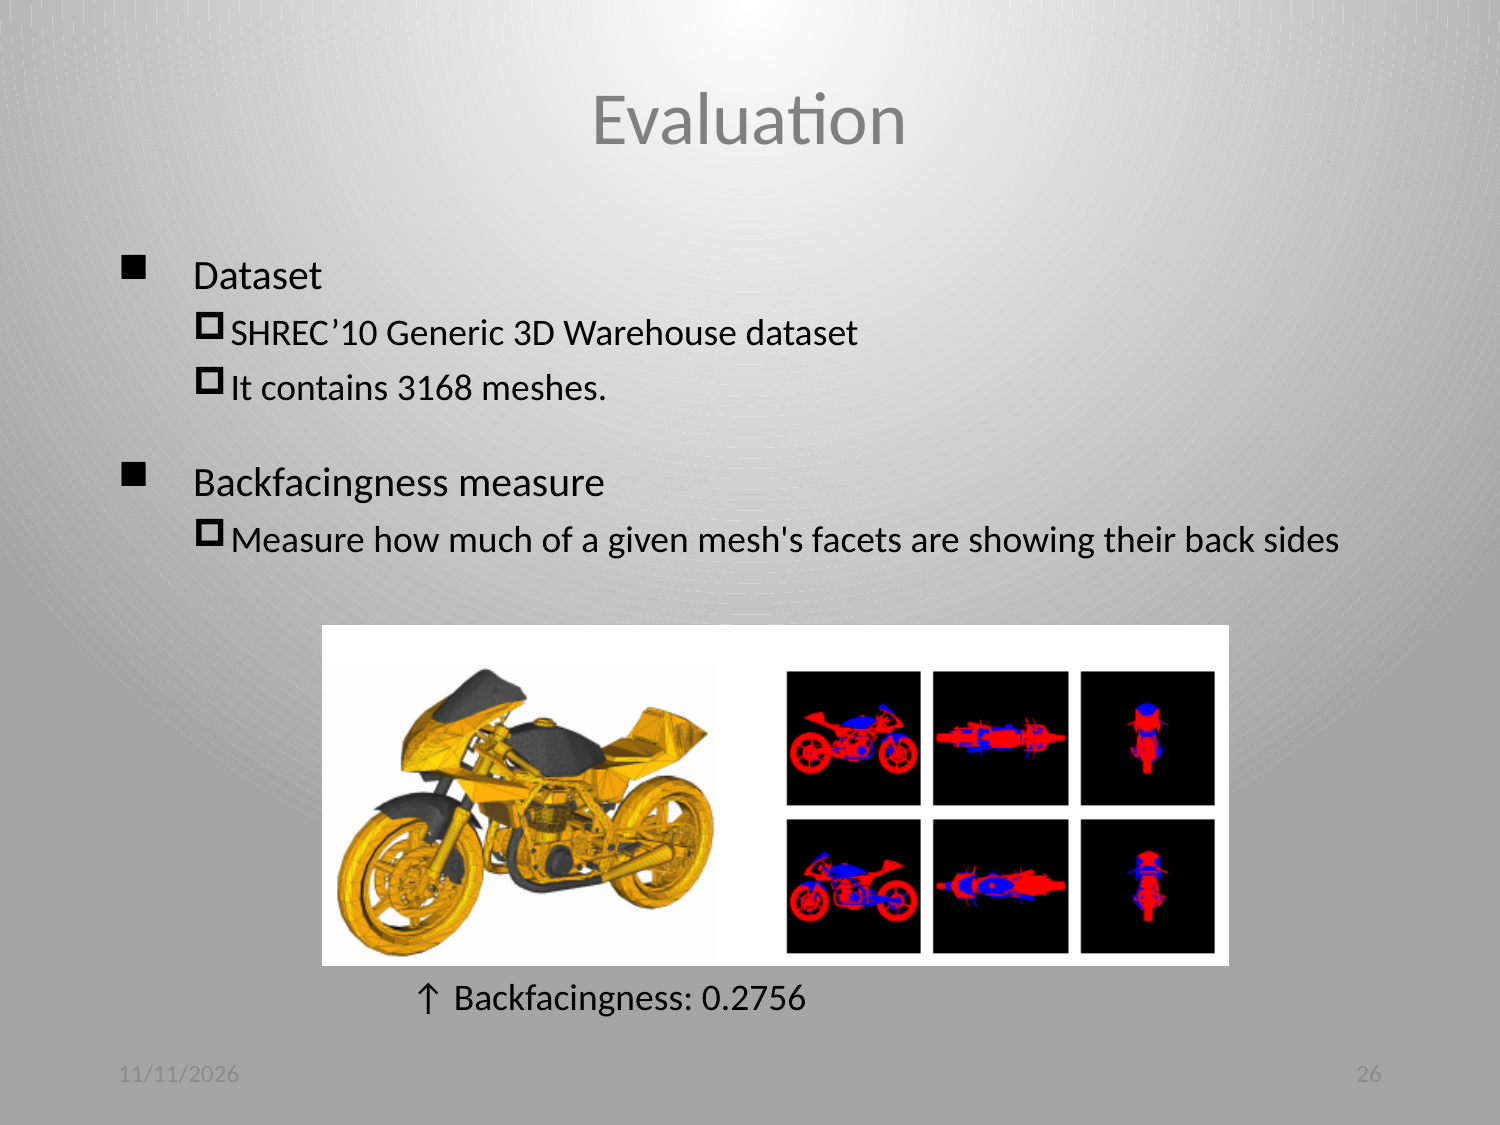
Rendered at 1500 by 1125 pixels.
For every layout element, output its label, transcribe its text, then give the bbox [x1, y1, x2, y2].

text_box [322, 625, 1229, 1047]
title Evaluation [103, 59, 1397, 182]
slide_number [103, 1042, 441, 1103]
slide_number 26 [1059, 1042, 1397, 1103]
list Dataset SHREC’10 Generic 3D Warehouse dataset It contains 3168 meshes. Backfacingness measure Measure how much of a given mesh's facets are showing their back sides [103, 215, 1397, 1014]
